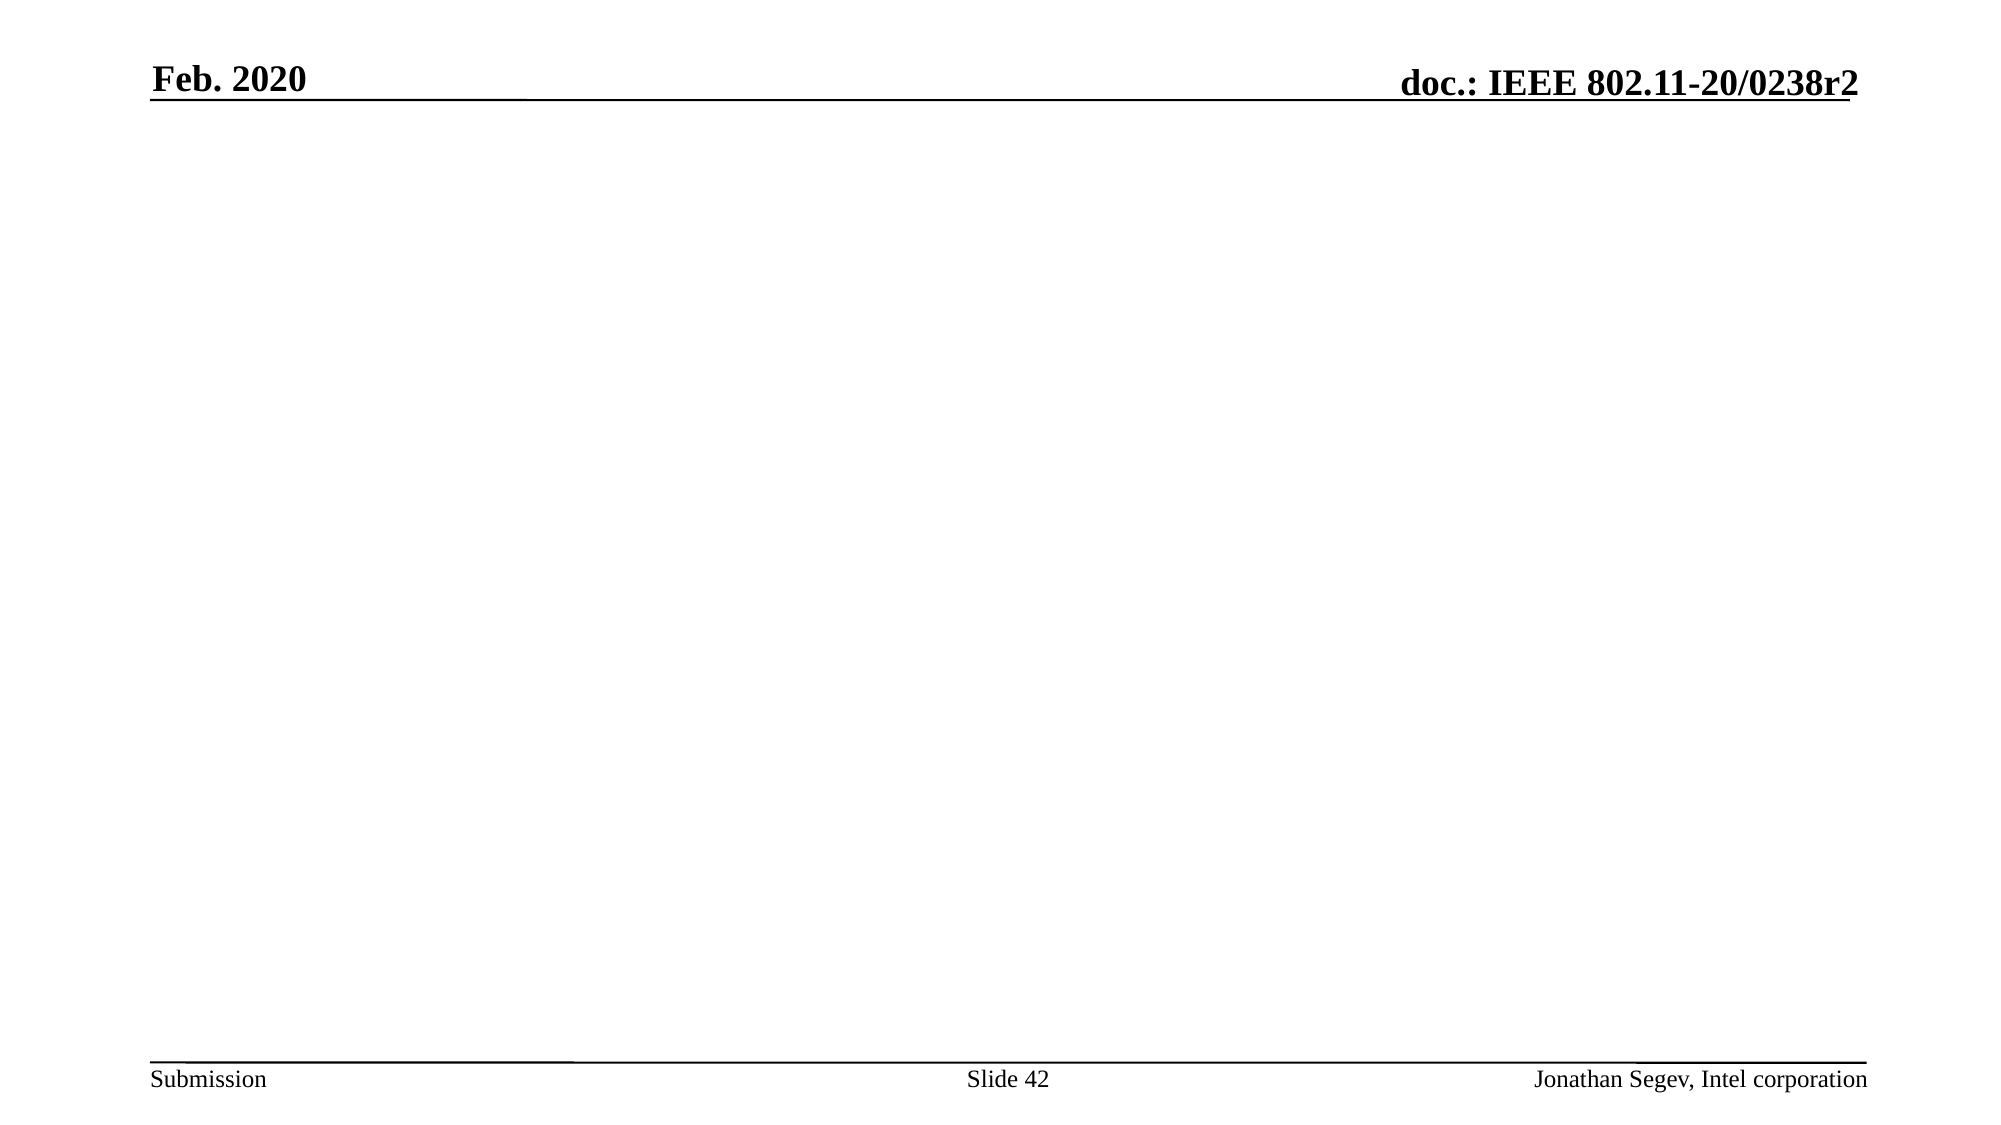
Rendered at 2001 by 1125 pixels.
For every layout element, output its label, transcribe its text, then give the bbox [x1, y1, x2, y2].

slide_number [152, 54, 563, 100]
slide_number Slide 42 [950, 1061, 1067, 1123]
footer Jonathan Segev, Intel corporation [1171, 1061, 1869, 1093]
